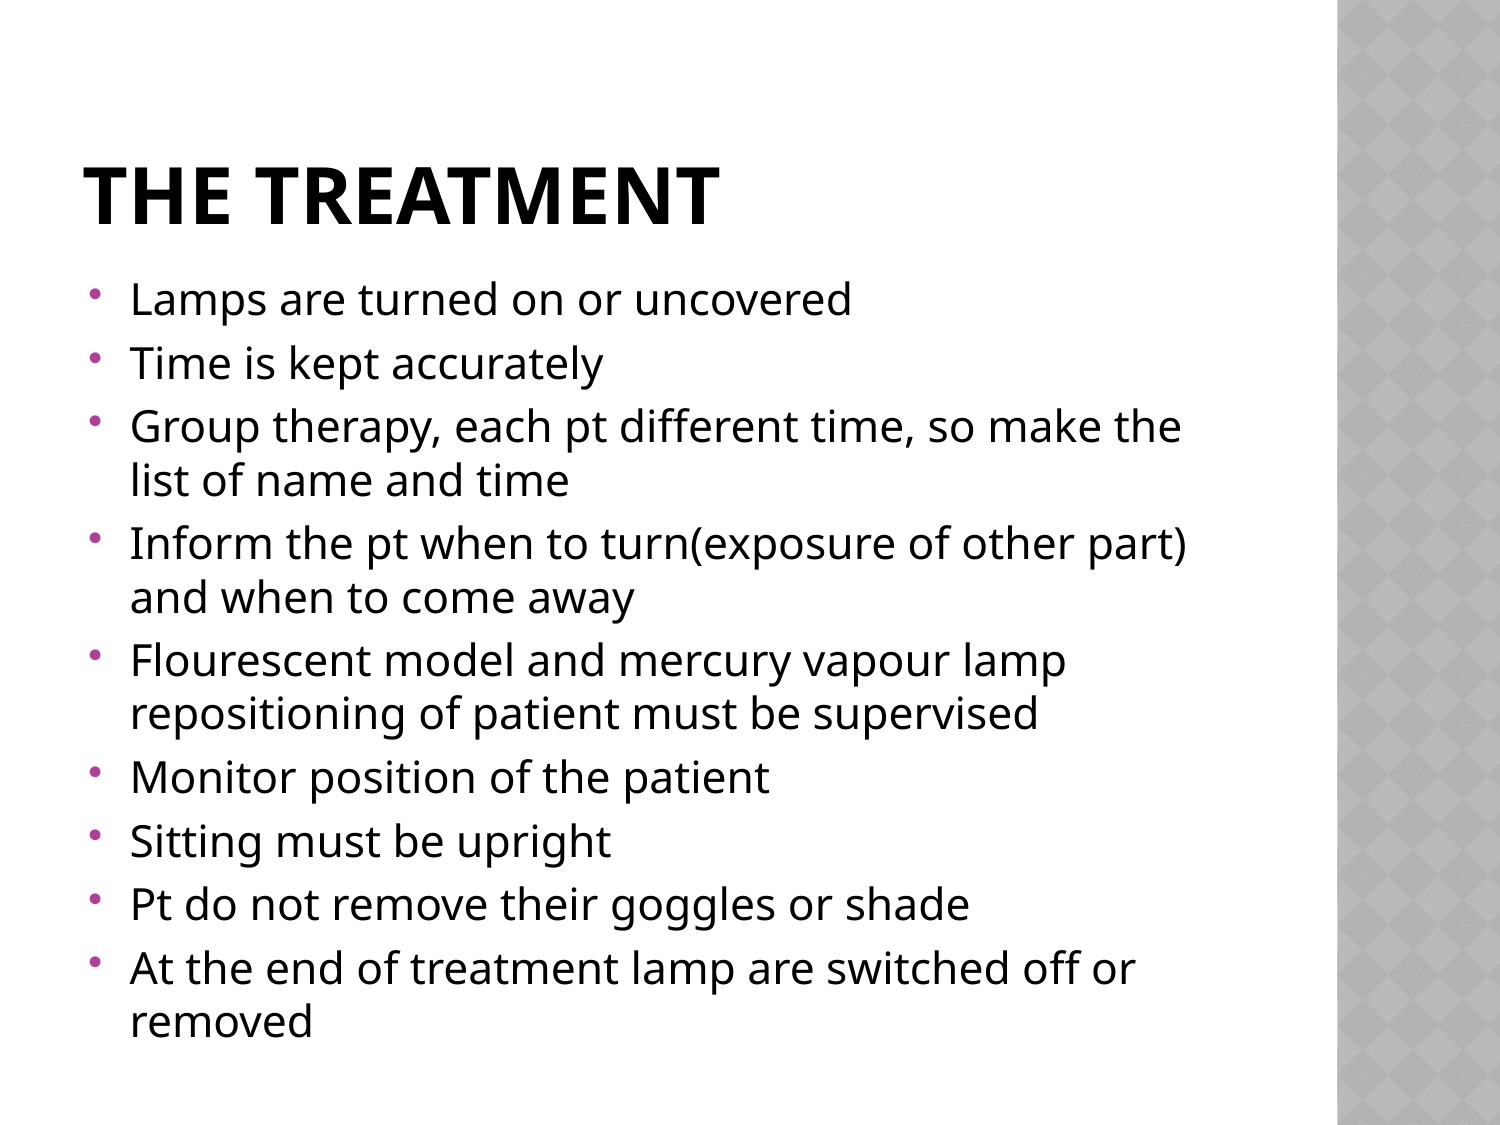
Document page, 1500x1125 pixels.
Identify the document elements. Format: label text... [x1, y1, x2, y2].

list Lamps are turned on or uncovered Time is kept accurately Group therapy, each pt different time, so make the list of name and time Inform the pt when to turn(exposure of other part) and when to come away Flourescent model and mercury vapour lamp repositioning of patient must be supervised Monitor position of the patient Sitting must be upright Pt do not remove their goggles or shade At the end of treatment lamp are switched off or removed [75, 264, 1263, 1059]
title The treatment [75, 52, 1263, 240]
